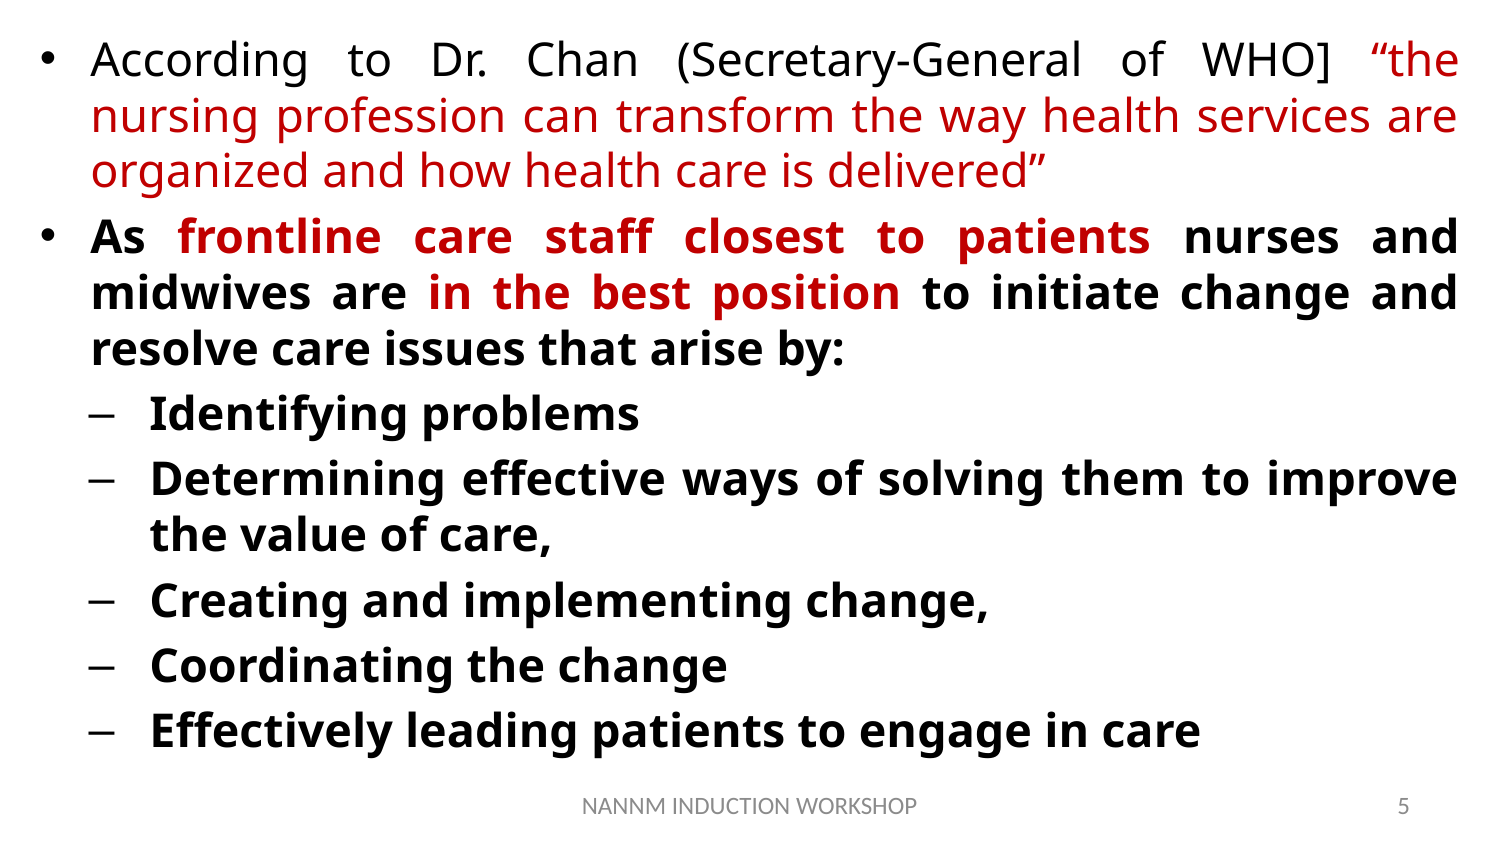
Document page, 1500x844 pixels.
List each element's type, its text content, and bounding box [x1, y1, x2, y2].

slide_number 5 [1074, 782, 1425, 827]
footer NANNM INDUCTION WORKSHOP [512, 782, 988, 827]
list According to Dr. Chan (Secretary-General of WHO] “the nursing profession can transform the way health services are organized and how health care is delivered” As frontline care staff closest to patients nurses and midwives are in the best position to initiate change and resolve care issues that arise by: Identifying problems Determining effective ways of solving them to improve the value of care, Creating and implementing change, Coordinating the change Effectively leading patients to engage in care [24, 21, 1475, 772]
